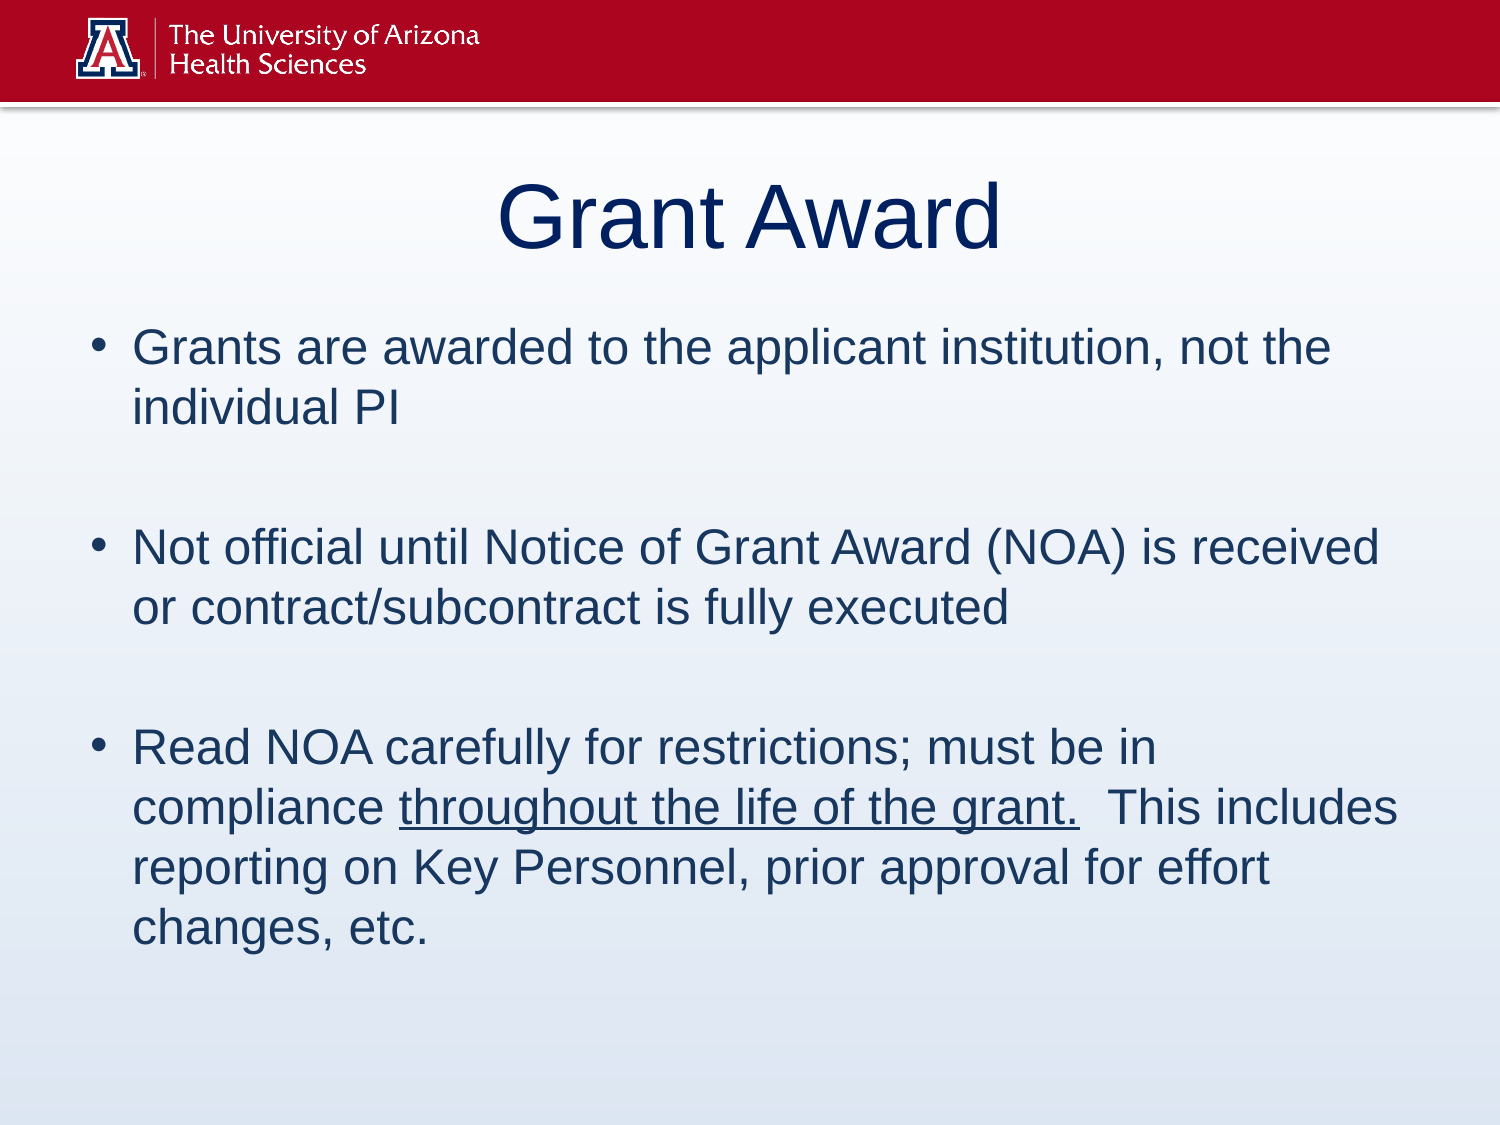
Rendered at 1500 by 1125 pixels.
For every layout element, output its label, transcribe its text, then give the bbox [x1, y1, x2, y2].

list Grants are awarded to the applicant institution, not the individual PI Not official until Notice of Grant Award (NOA) is received or contract/subcontract is fully executed Read NOA carefully for restrictions; must be in compliance throughout the life of the grant. This includes reporting on Key Personnel, prior approval for effort changes, etc. [75, 307, 1425, 1005]
picture [75, 17, 480, 79]
title Grant Award [75, 143, 1425, 281]
